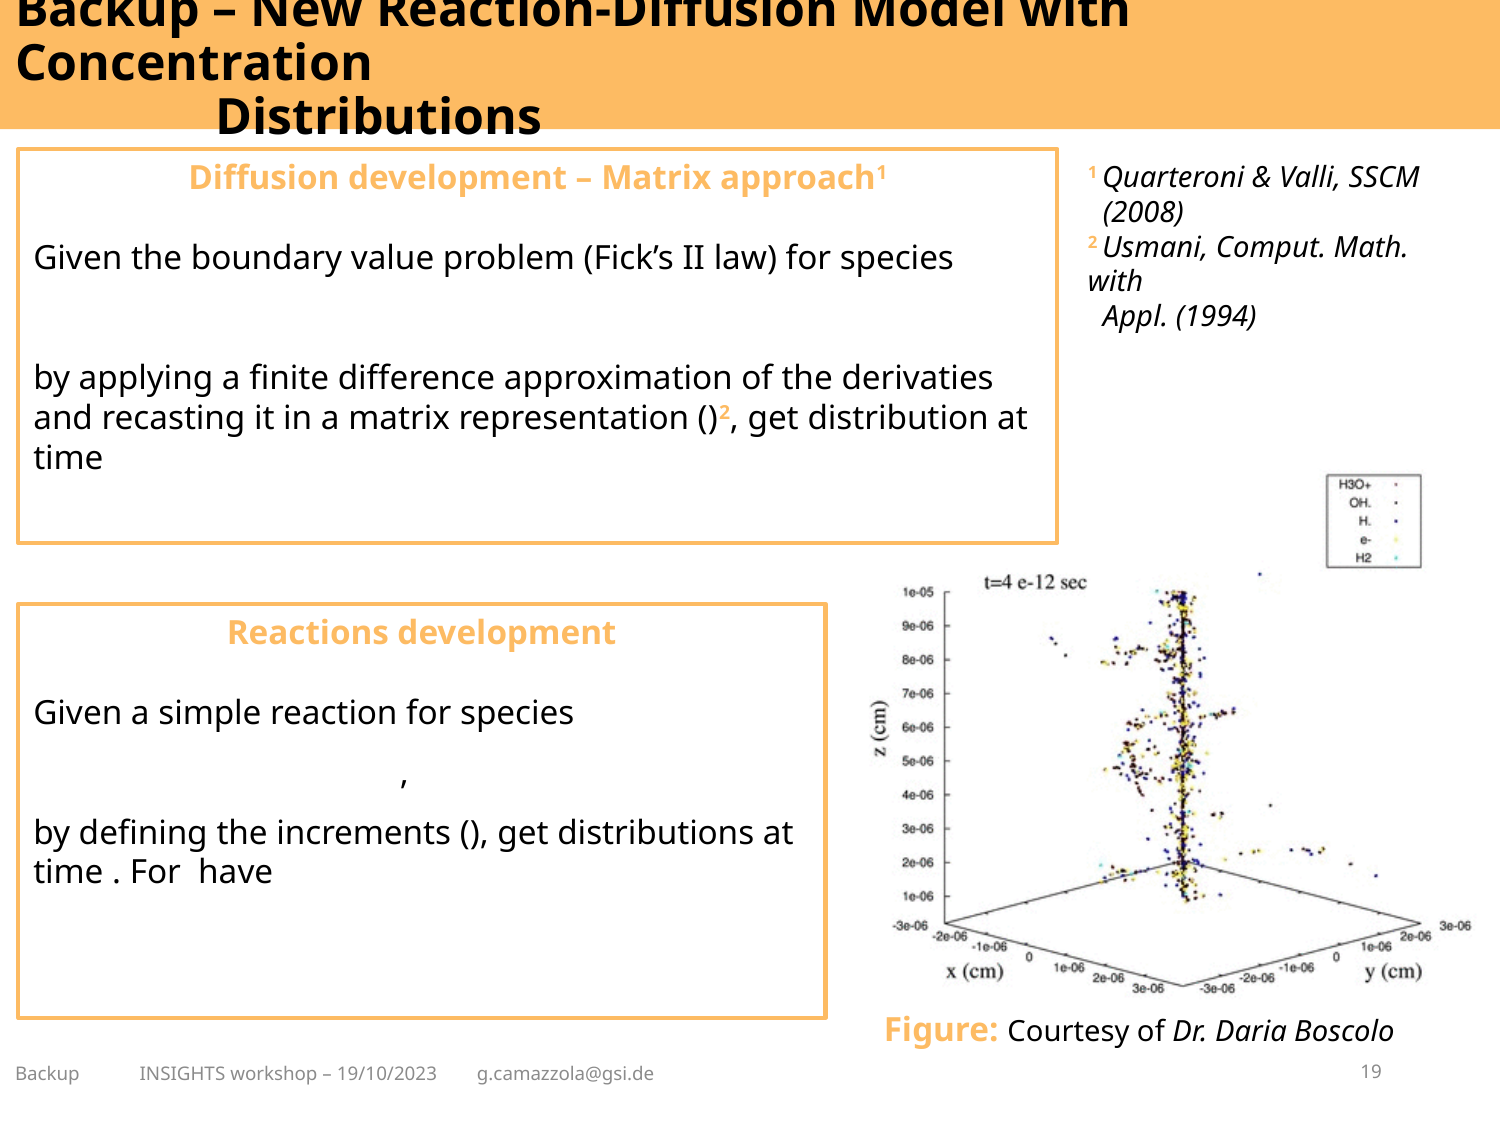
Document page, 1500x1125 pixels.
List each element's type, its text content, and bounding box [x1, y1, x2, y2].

text_box Backup – New Reaction-Diffusion Model with Concentration Distributions [0, 0, 1500, 130]
picture [868, 468, 1498, 1015]
footer Backup INSIGHTS workshop – 19/10/2023 g.camazzola@gsi.de [0, 1042, 1500, 1103]
text_box Figure: Courtesy of Dr. Daria Boscolo [868, 1015, 1434, 1042]
text_box 1 Quarteroni & Valli, SSCM (2008) 2 Usmani, Comput. Math. with Appl. (1994) [1072, 150, 1485, 341]
